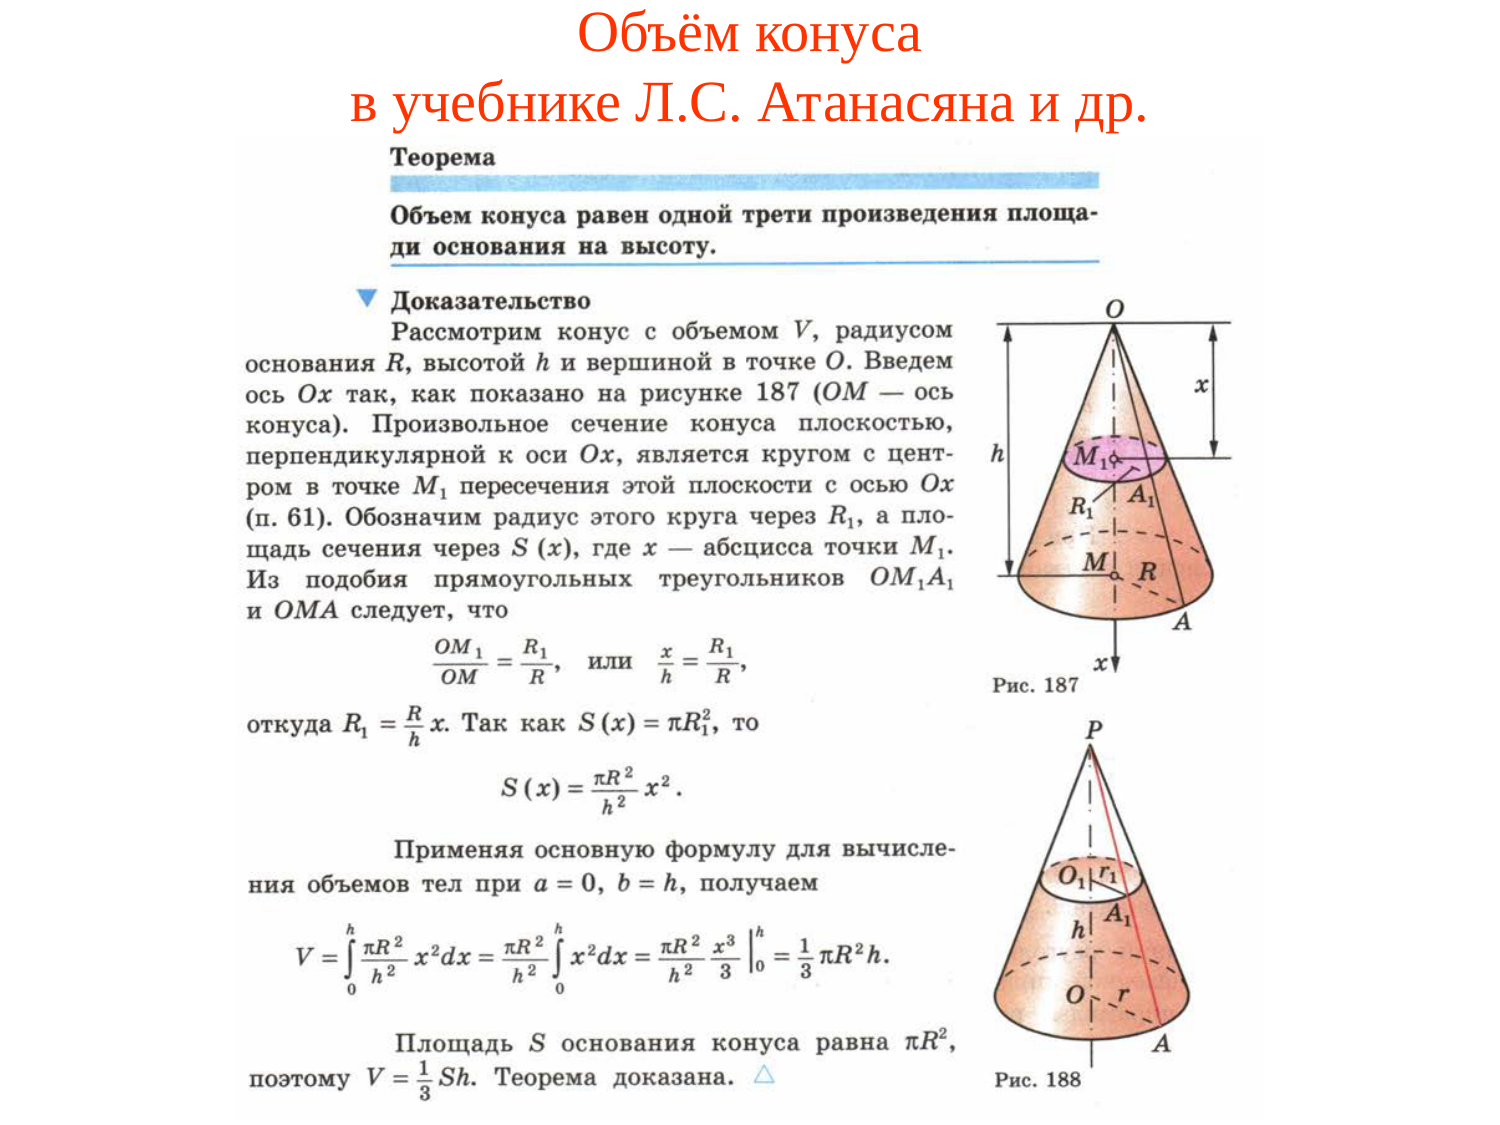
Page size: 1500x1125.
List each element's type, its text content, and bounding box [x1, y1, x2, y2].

title Объём конуса в учебнике Л.С. Атанасяна и др. [0, 0, 1500, 126]
picture [235, 135, 1264, 1121]
